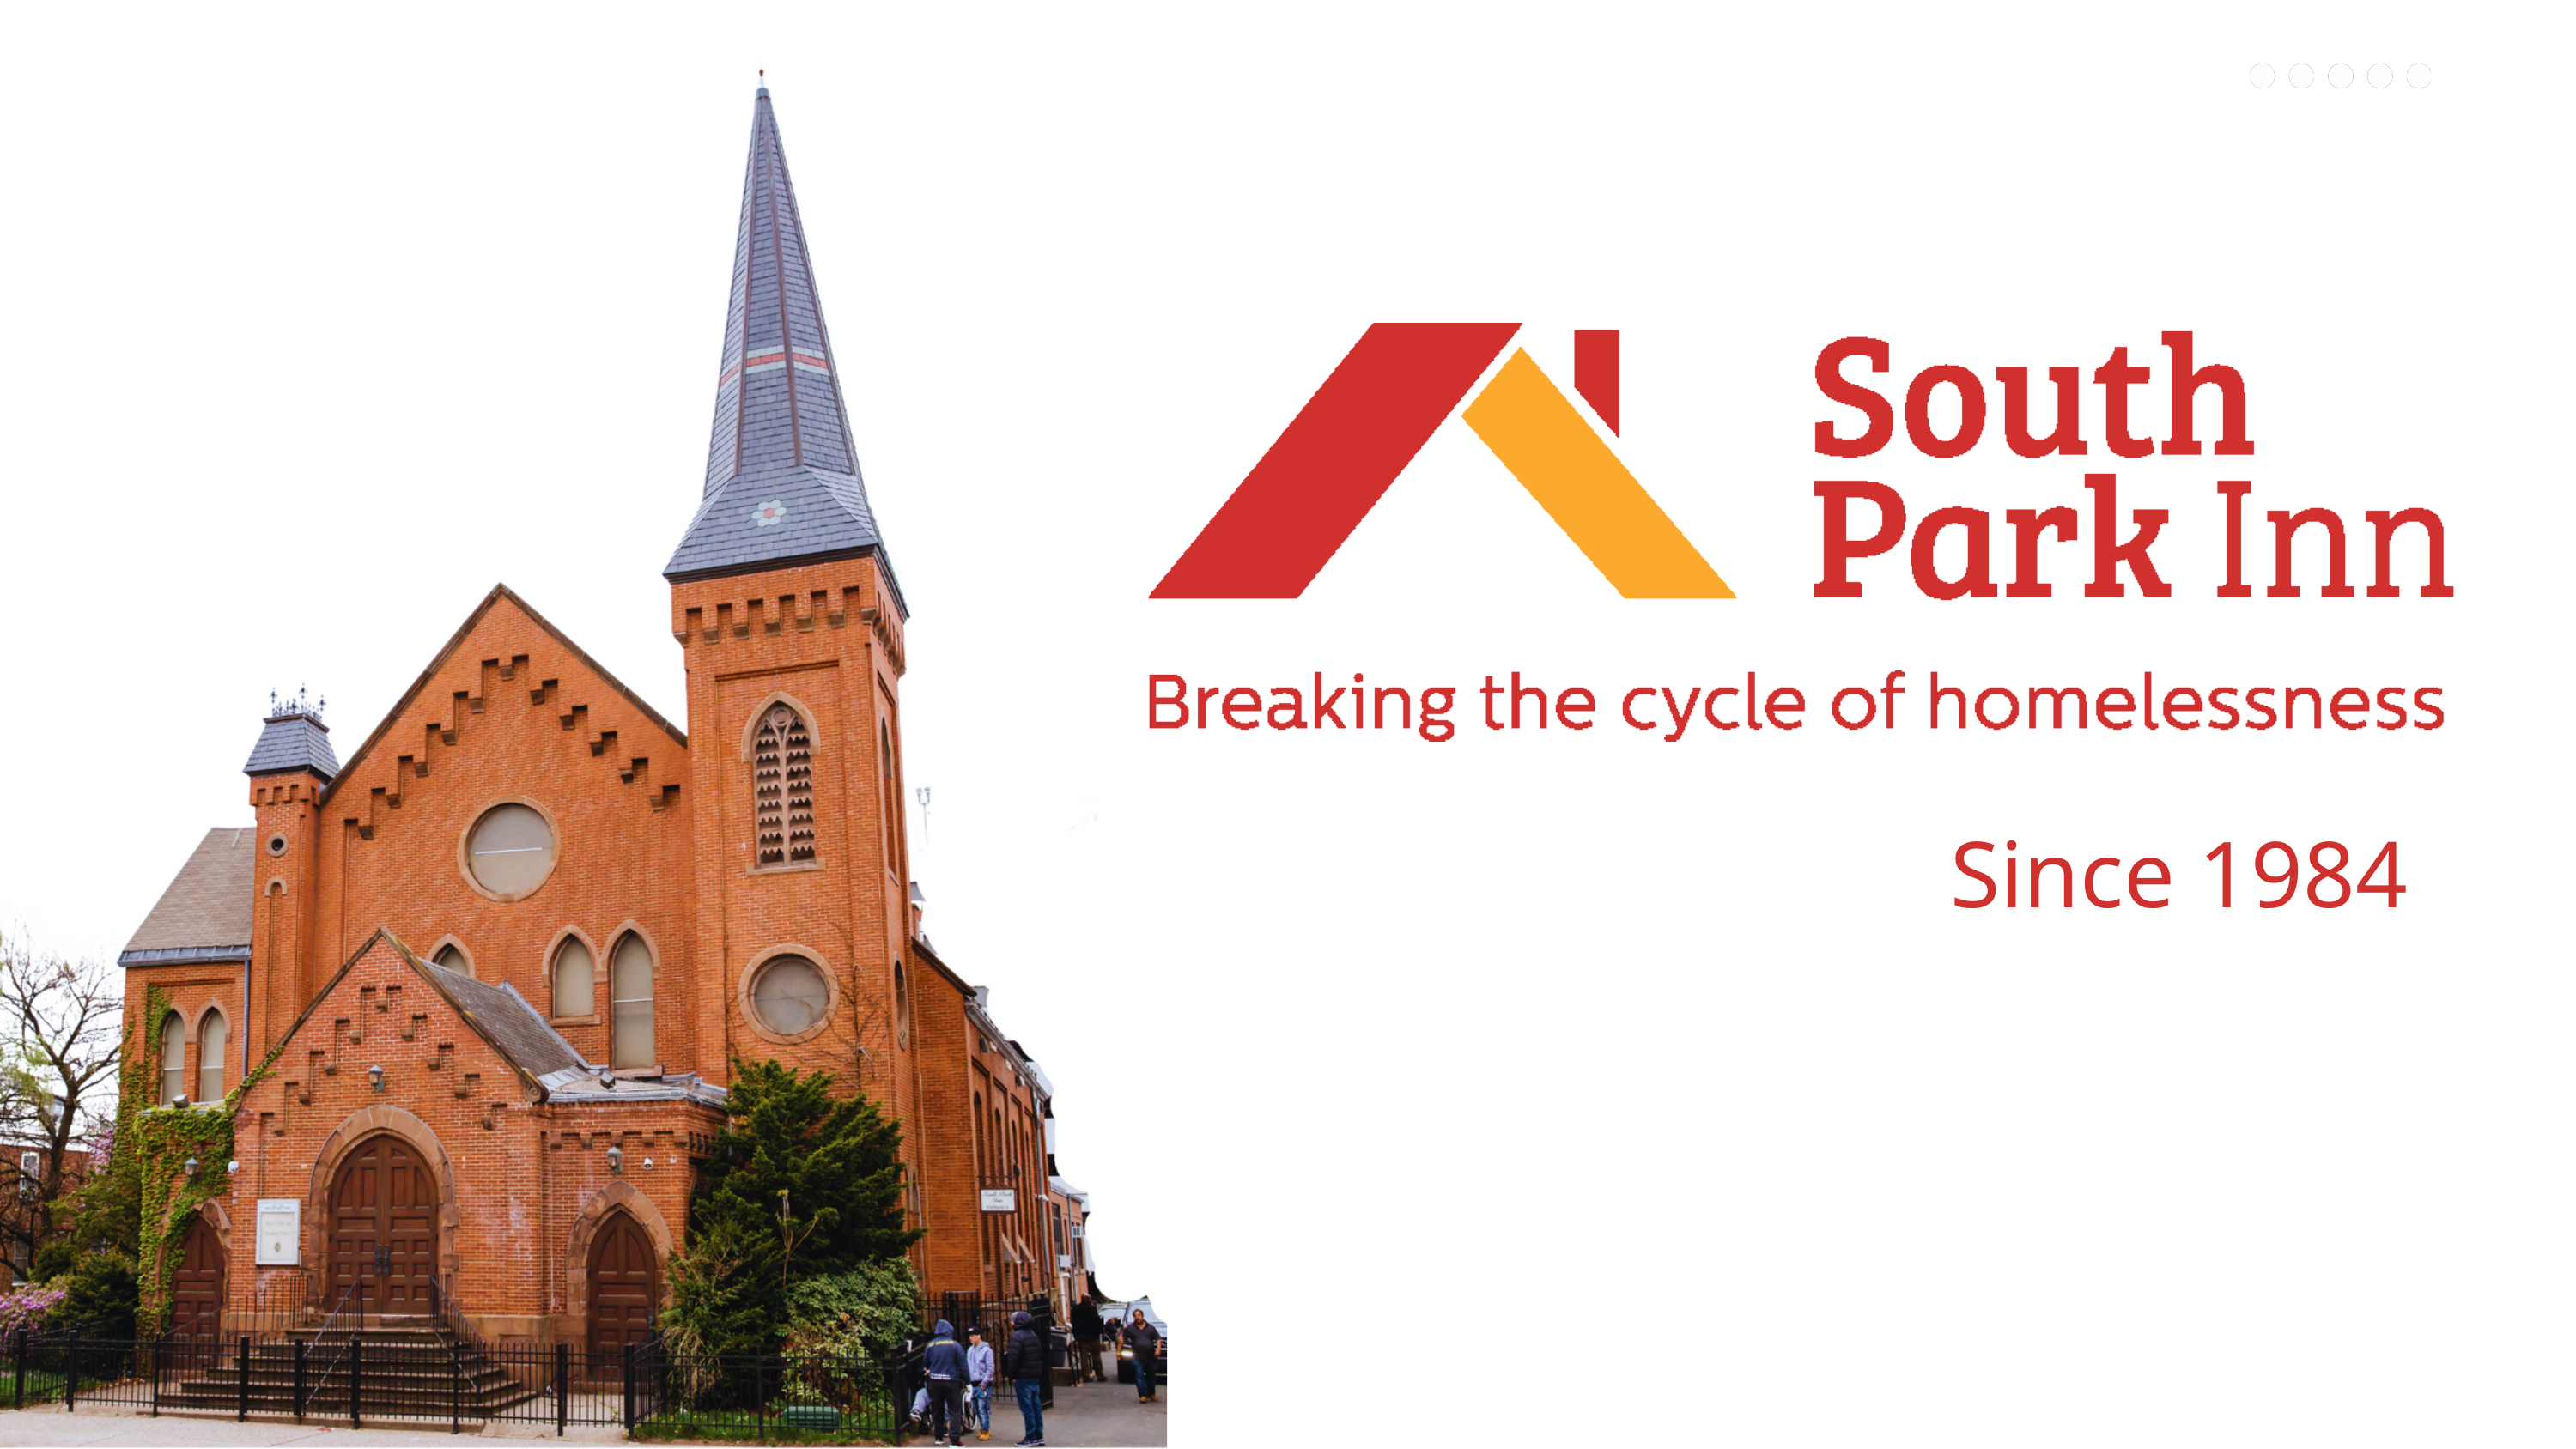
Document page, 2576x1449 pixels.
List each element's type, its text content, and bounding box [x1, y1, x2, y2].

text_box Since 1984 [1950, 797, 2454, 926]
text_box [2250, 64, 2432, 89]
text_box [0, 0, 1168, 1449]
text_box [1148, 323, 2454, 742]
